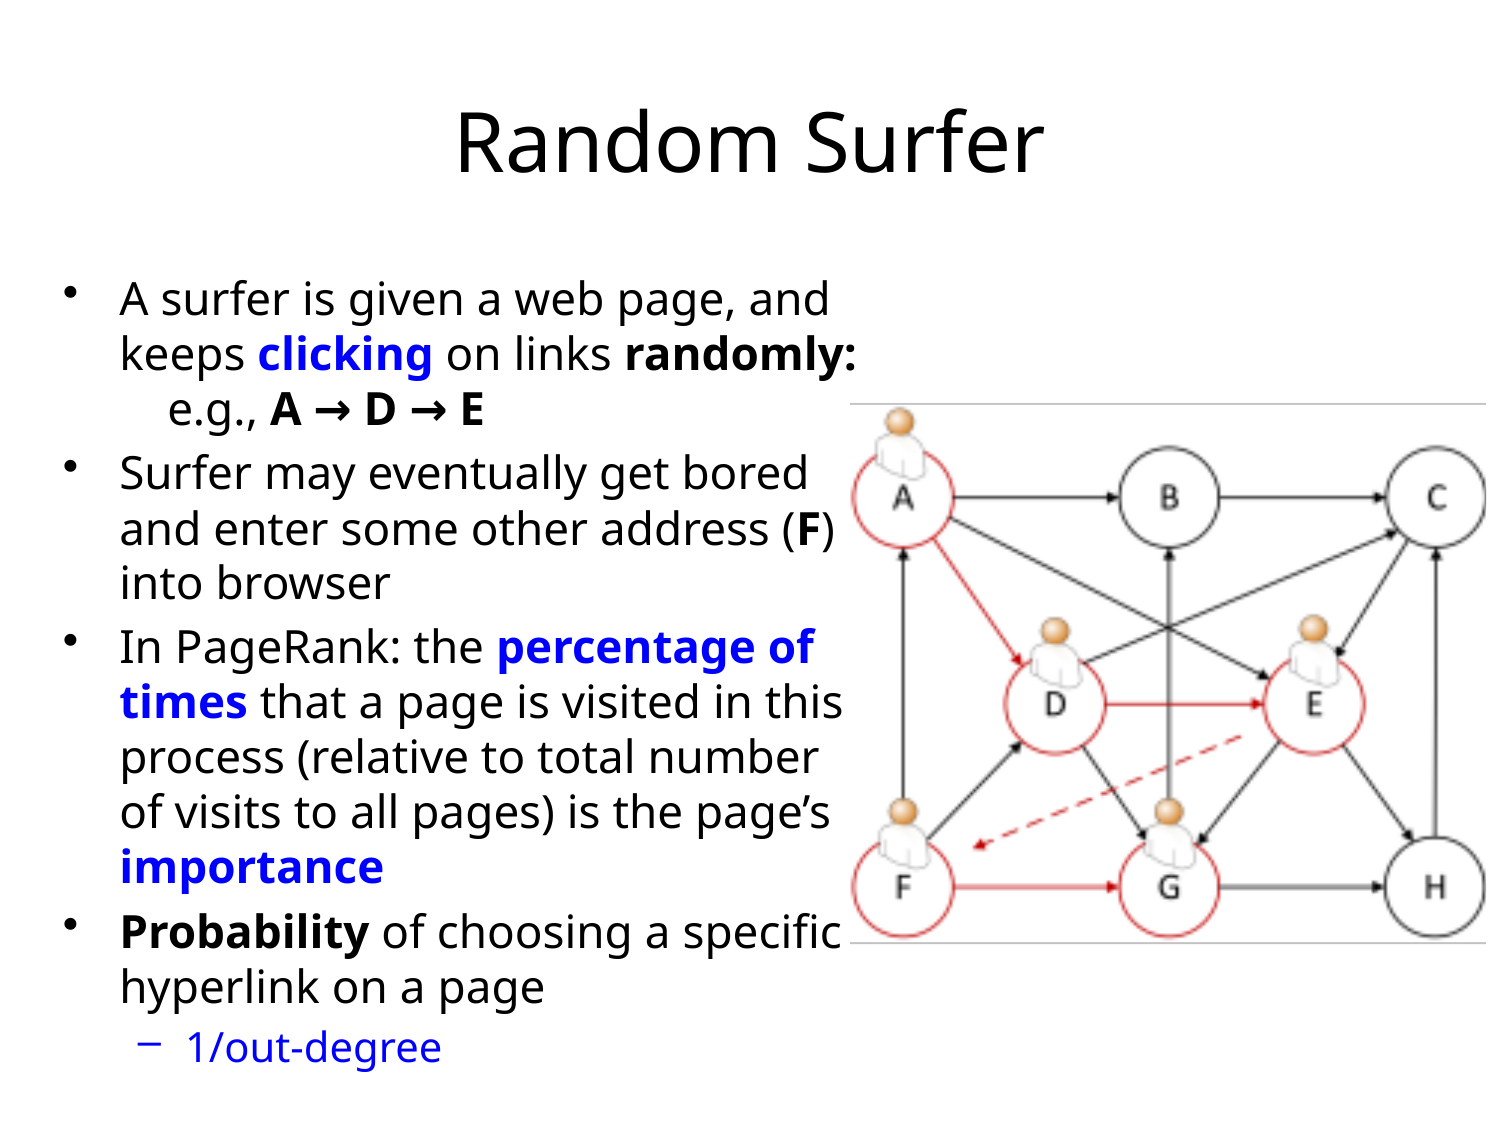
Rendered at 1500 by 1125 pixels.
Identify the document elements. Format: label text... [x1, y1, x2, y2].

title Random Surfer [75, 45, 1425, 233]
list A surfer is given a web page, and keeps clicking on links randomly: e.g., A → D → E Surfer may eventually get bored and enter some other address (F) into browser In PageRank: the percentage of times that a page is visited in this process (relative to total number of visits to all pages) is the page’s importance Probability of choosing a specific hyperlink on a page 1/out-degree [48, 262, 873, 838]
picture [849, 399, 1487, 950]
